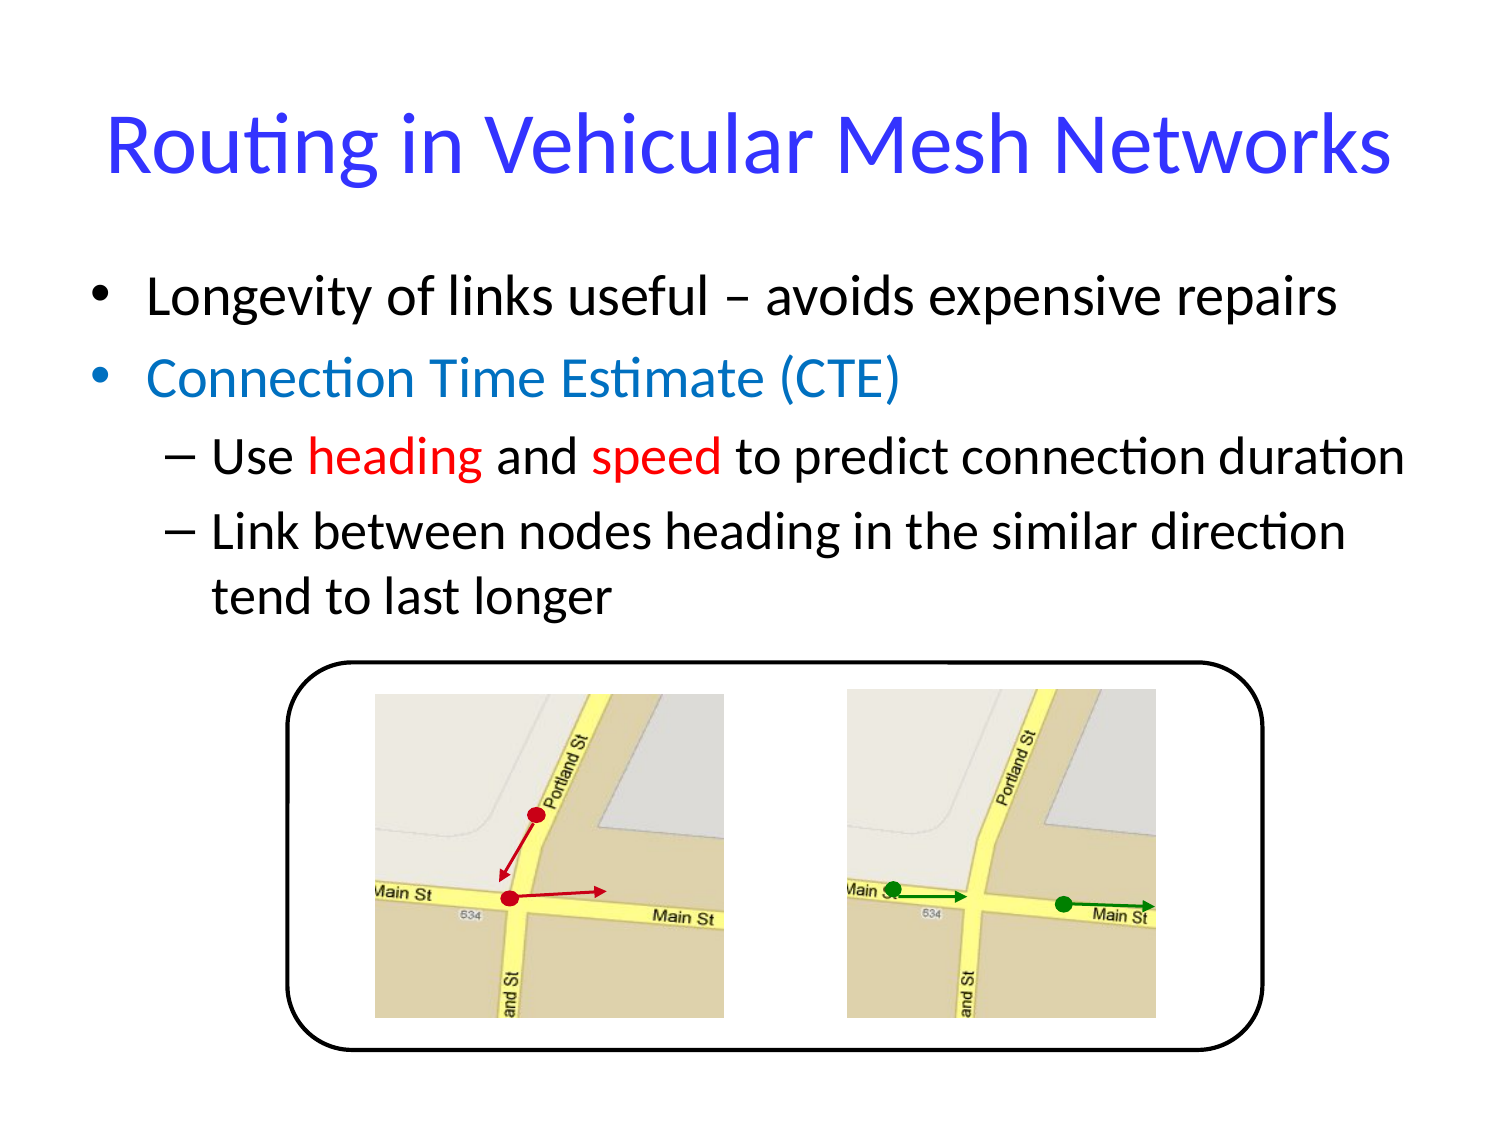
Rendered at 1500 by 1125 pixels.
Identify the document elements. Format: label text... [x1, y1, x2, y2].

text_box [285, 660, 1265, 1053]
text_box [847, 689, 1156, 1018]
title Routing in Vehicular Mesh Networks [74, 44, 1426, 233]
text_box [374, 694, 724, 1018]
list Longevity of links useful – avoids expensive repairs Connection Time Estimate (CTE) Use heading and speed to predict connection duration Link between nodes heading in the similar direction tend to last longer [74, 249, 1426, 913]
